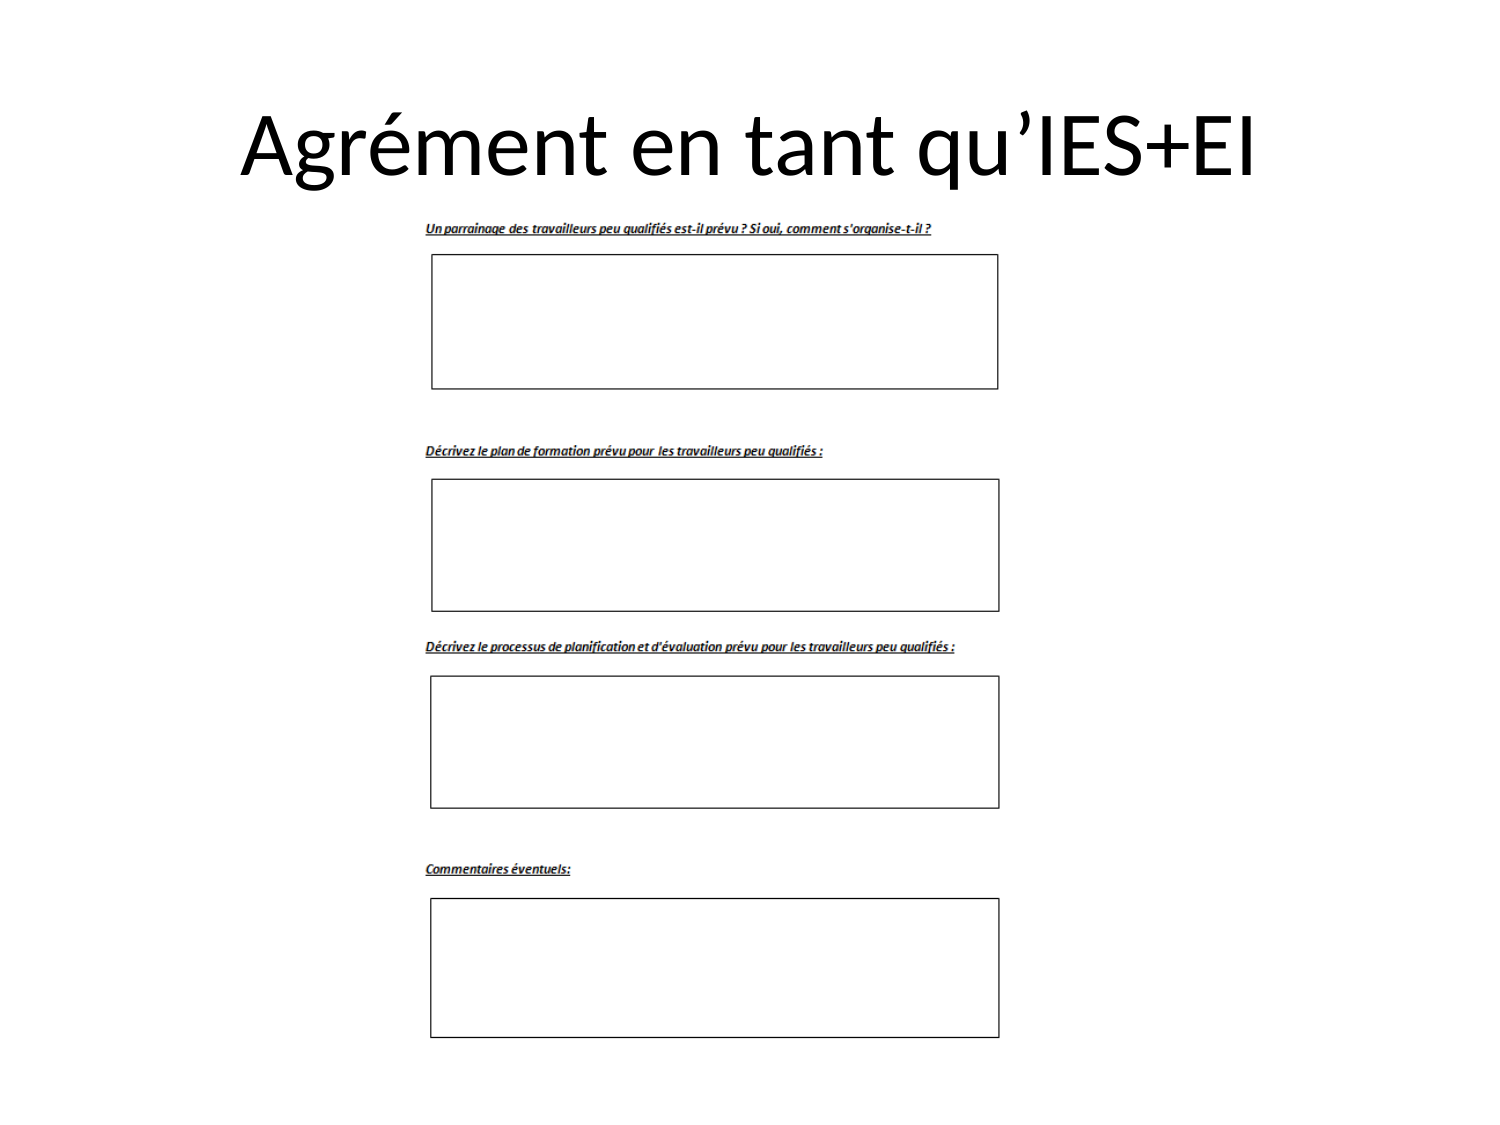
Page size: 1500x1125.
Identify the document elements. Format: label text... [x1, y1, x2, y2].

title Agrément en tant qu’IES+EI [75, 45, 1425, 233]
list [395, 195, 1034, 1086]
